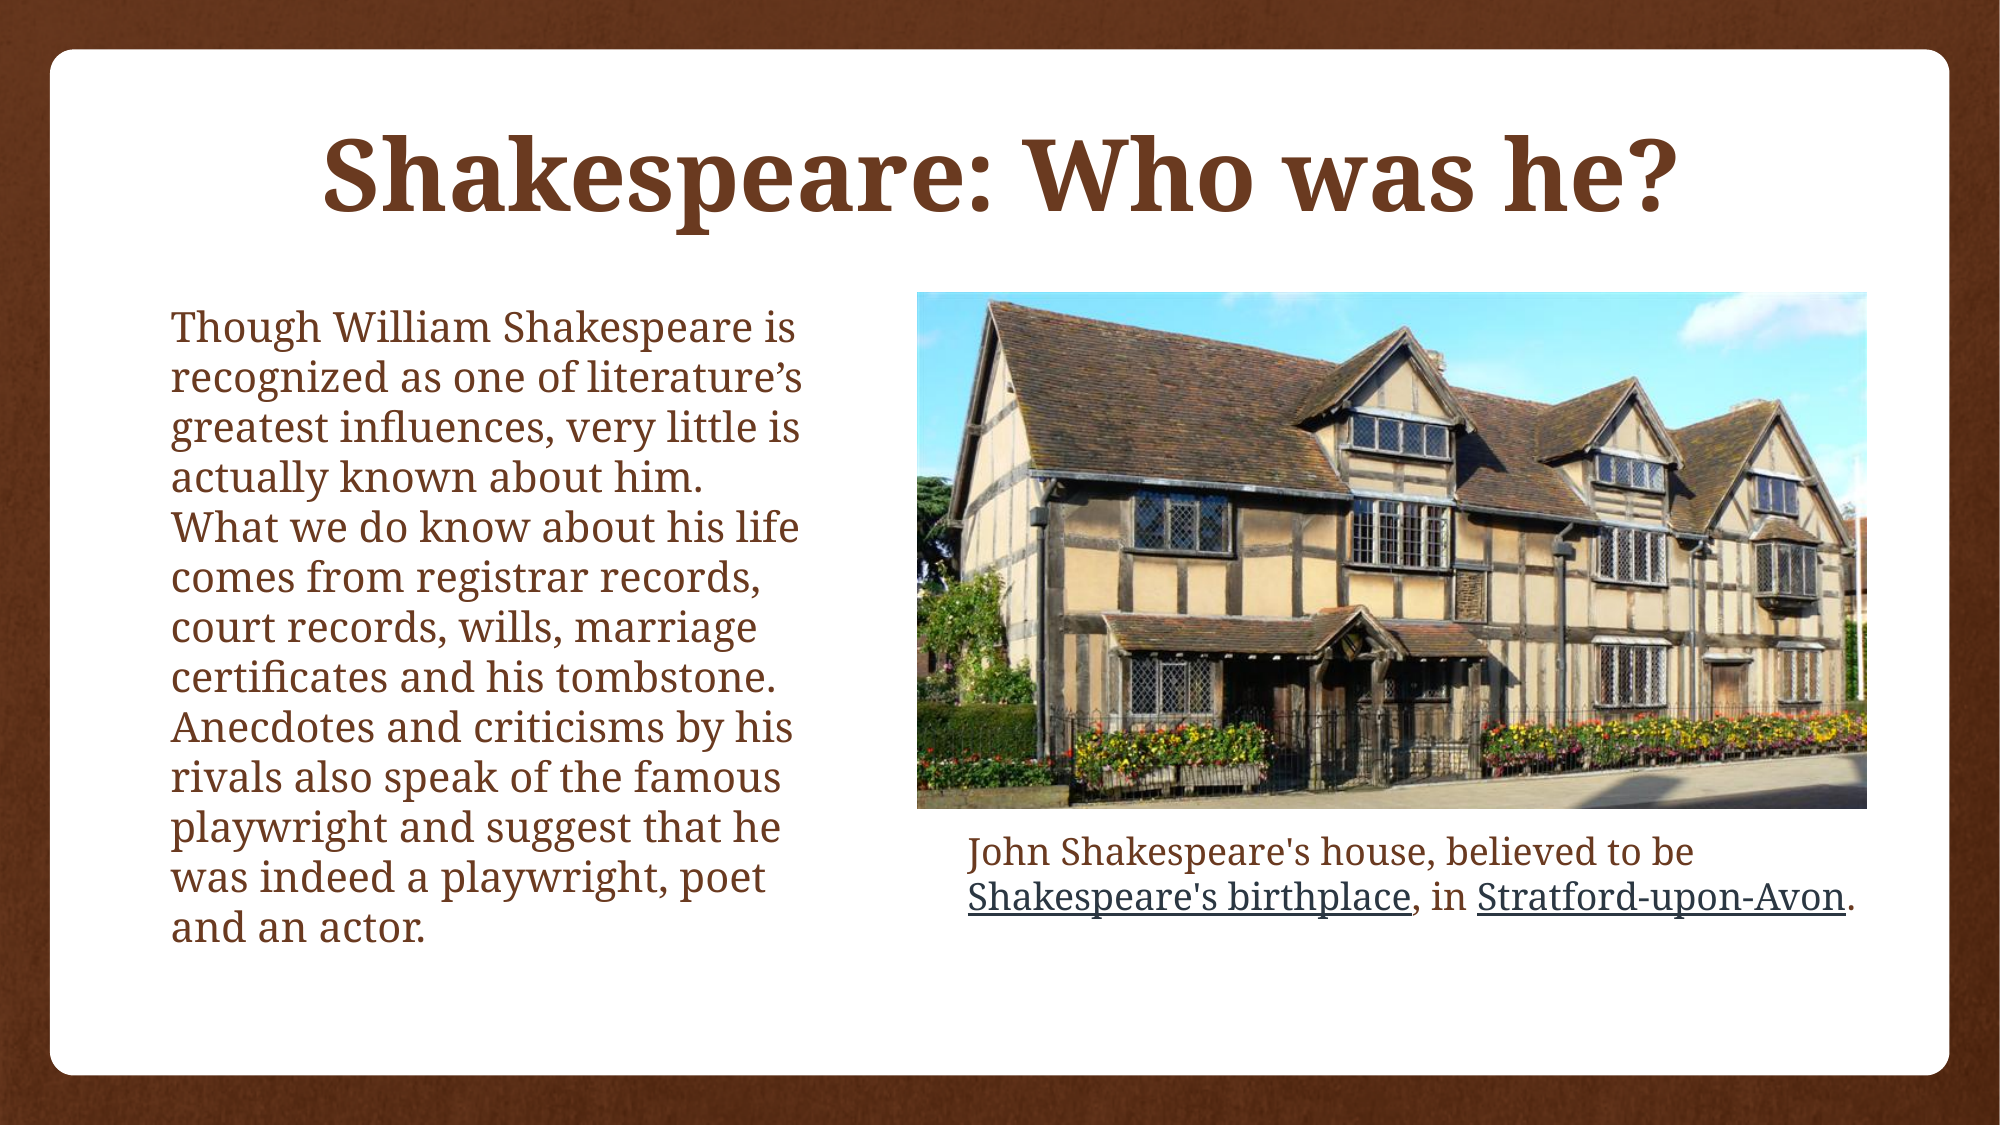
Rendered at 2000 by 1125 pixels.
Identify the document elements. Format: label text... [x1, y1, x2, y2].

title Shakespeare: Who was he? [202, 46, 1803, 239]
picture [917, 292, 1868, 810]
text_box John Shakespeare's house, believed to be Shakespeare's birthplace, in Stratford-upon-Avon. [952, 820, 1953, 932]
text_box Though William Shakespeare is recognized as one of literature’s greatest influences, very little is actually known about him. What we do know about his life comes from registrar records, court records, wills, marriage certificates and his tombstone. Anecdotes and criticisms by his rivals also speak of the famous playwright and suggest that he was indeed a playwright, poet and an actor. [155, 292, 836, 958]
